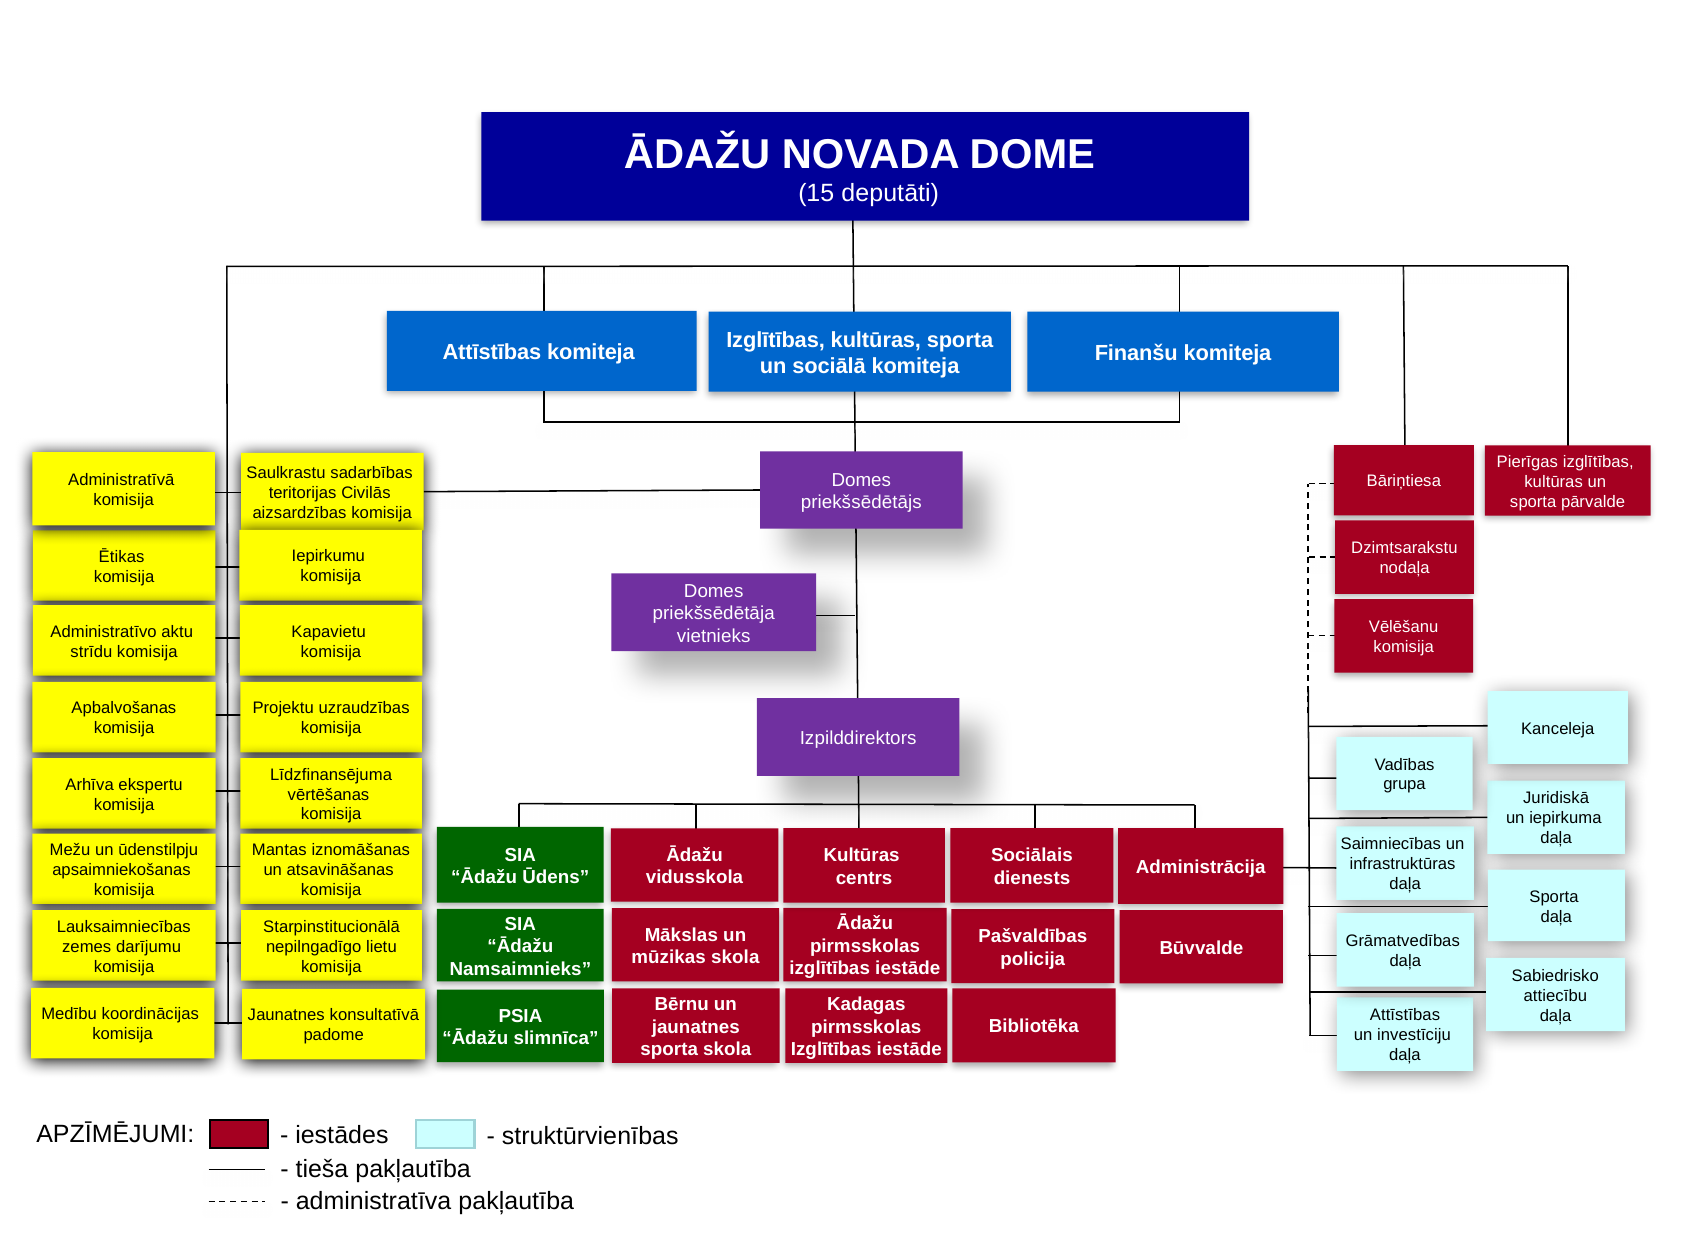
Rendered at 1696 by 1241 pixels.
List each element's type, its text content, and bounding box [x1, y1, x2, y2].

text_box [852, 431, 860, 802]
text_box Administratīvo aktu strīdu komisija [32, 605, 216, 672]
text_box Sporta daļa [1487, 869, 1625, 942]
text_box Projektu uzraudzības komisija [240, 681, 422, 748]
text_box Iepirkumu komisija [239, 529, 422, 595]
text_box Izglītības, kultūras, sporta un sociālā komiteja [707, 310, 847, 394]
text_box Attīstības komiteja [385, 309, 539, 393]
text_box ĀDAŽU NOVADA DOME (15 deputāti) [481, 112, 1250, 221]
text_box Administrācija [1118, 828, 1284, 904]
text_box Attīstības komiteja [548, 309, 699, 393]
text_box Kadagas pirmsskolas Izglītības iestāde [785, 988, 947, 1063]
text_box SIA “Ādažu Namsaimnieks” [436, 908, 604, 982]
text_box Sociālais dienests [950, 828, 1114, 903]
text_box Sabiedrisko attiecību daļa [1486, 957, 1625, 1032]
text_box Mežu un ūdenstilpju apsaimniekošanas komisija [32, 833, 216, 900]
text_box Izpilddirektors [864, 696, 962, 778]
text_box - tieša pakļautība [265, 1145, 487, 1177]
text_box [852, 815, 860, 869]
text_box Jaunatnes konsultatīvā padome [242, 988, 426, 1060]
text_box - struktūrvienības [471, 1111, 694, 1157]
text_box Ādažu pirmsskolas izglītības iestāde [783, 912, 945, 982]
text_box Pašvaldības policija [951, 912, 1115, 984]
text_box Administratīvā komisija [32, 452, 215, 526]
text_box Arhīva ekspertu komisija [32, 758, 216, 823]
text_box Ētikas komisija [32, 541, 216, 595]
text_box Kanceleja [1487, 691, 1628, 764]
text_box Mākslas un mūzikas skola [611, 908, 778, 982]
text_box PSIA “Ādažu slimnīca” [438, 989, 604, 1063]
text_box Lauksaimniecības zemes darījumu komisija [32, 910, 216, 978]
text_box - administratīva pakļautība [265, 1177, 590, 1222]
text_box Saimniecības un infrastruktūras daļa [1336, 828, 1474, 900]
text_box Izpilddirektors [755, 696, 847, 778]
text_box Attīstības un investīciju daļa [1336, 1003, 1474, 1071]
text_box Saulkrastu sadarbības teritorijas Civilās aizsardzības komisija [241, 452, 424, 520]
text_box Vadības grupa [1336, 736, 1473, 811]
text_box Izglītības, kultūras, sporta un sociālā komiteja [864, 310, 1013, 394]
text_box Bērnu un jaunatnes sporta skola [612, 988, 780, 1063]
text_box Būvvalde [1119, 910, 1283, 984]
text_box Pierīgas izglītības, kultūras un sporta pārvalde [1484, 445, 1651, 516]
text_box Medību koordinācijas komisija [31, 987, 215, 1059]
text_box Kapavietu komisija [239, 605, 423, 672]
text_box Apbalvošanas komisija [32, 681, 216, 748]
text_box Grāmatvedības daļa [1336, 915, 1474, 987]
text_box Mantas iznomāšanas un atsavināšanas komisija [240, 833, 422, 900]
text_box Domes priekšsēdētājs [758, 449, 847, 531]
text_box Līdzfinansējuma vērtēšanas komisija [240, 758, 422, 823]
text_box Domes priekšsēdētājs [864, 449, 965, 531]
text_box Vēlēšanu komisija [1334, 599, 1474, 673]
text_box - iestādes [265, 1111, 404, 1145]
text_box Ādažu vidusskola [610, 828, 779, 902]
text_box Juridiskā un iepirkuma daļa [1487, 782, 1625, 854]
text_box Dzimtsarakstu nodaļa [1335, 520, 1474, 594]
text_box [416, 1120, 471, 1149]
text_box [852, 275, 860, 421]
text_box Finanšu komiteja [1184, 310, 1341, 394]
text_box Domes priekšsēdētāja vietnieks [609, 571, 818, 653]
text_box SIA “Ādažu Ūdens” [436, 826, 604, 903]
text_box Kultūras centrs [783, 828, 945, 903]
text_box Bibliotēka [952, 988, 1116, 1063]
text_box Finanšu komiteja [1025, 310, 1175, 394]
text_box Bāriņtiesa [1333, 445, 1474, 516]
text_box APZĪMĒJUMI: [21, 1109, 210, 1155]
text_box Starpinstitucionālā nepilngadīgo lietu komisija [241, 910, 422, 979]
text_box [210, 1119, 265, 1148]
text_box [852, 194, 860, 264]
